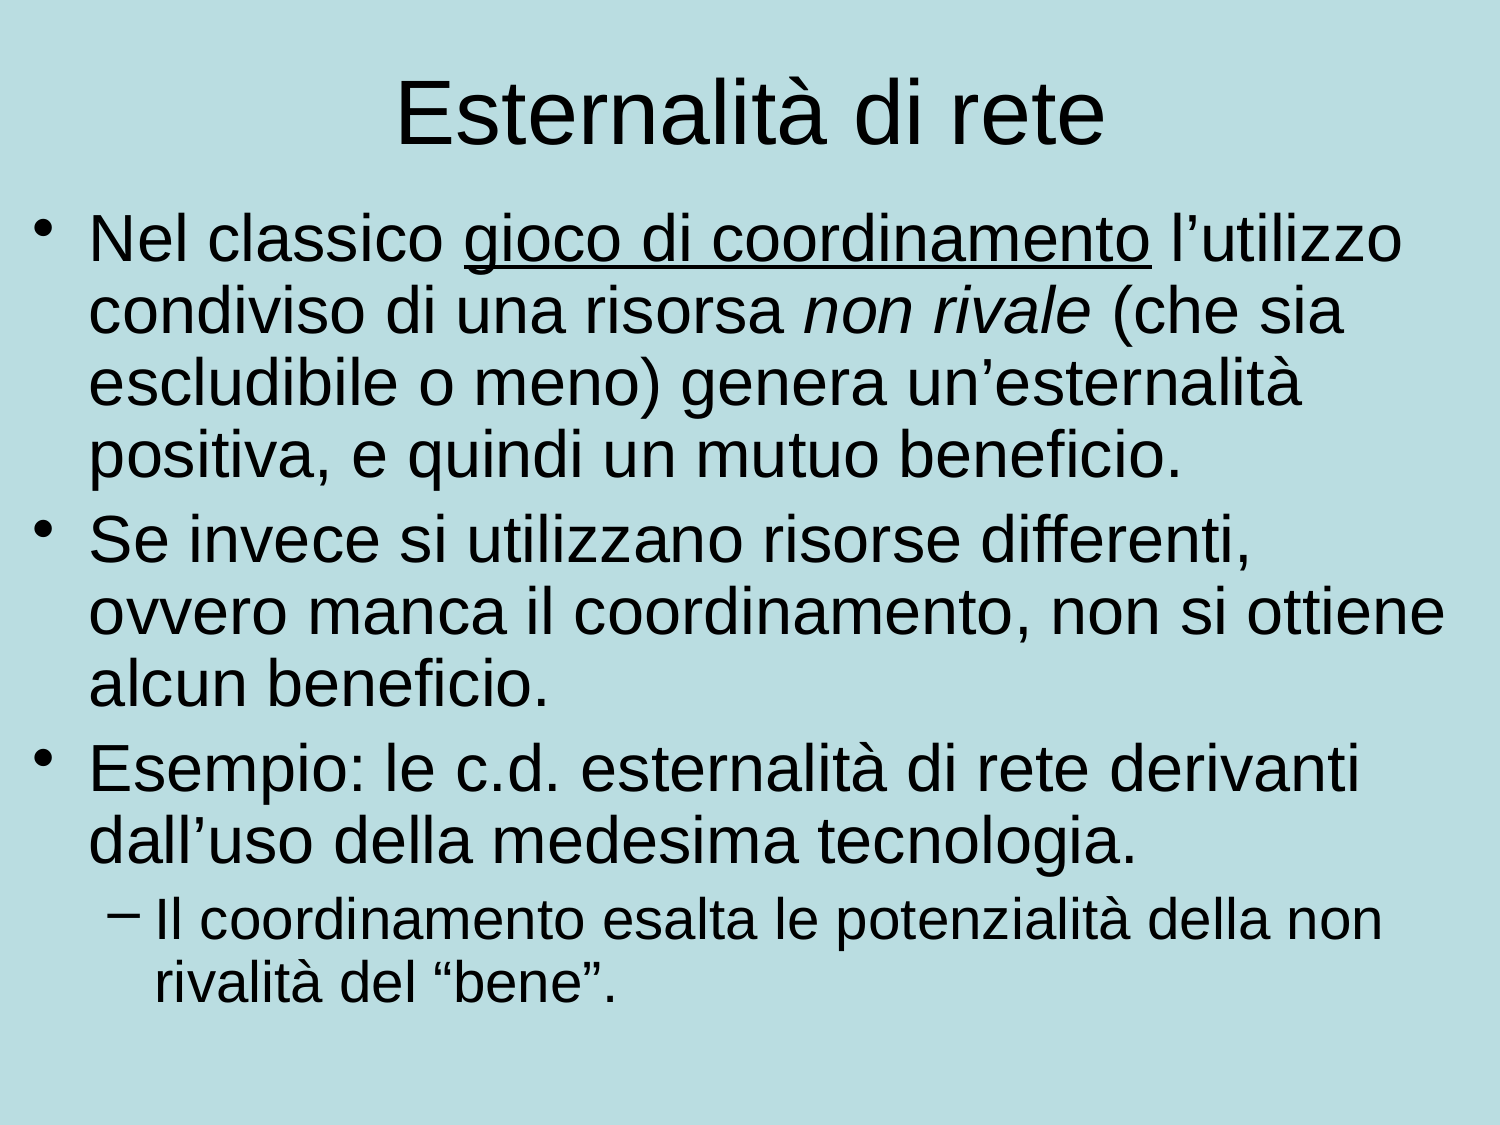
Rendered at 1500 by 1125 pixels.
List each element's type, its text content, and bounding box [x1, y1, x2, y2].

list Nel classico gioco di coordinamento l’utilizzo condiviso di una risorsa non rivale (che sia escludibile o meno) genera un’esternalità positiva, e quindi un mutuo beneficio. Se invece si utilizzano risorse differenti, ovvero manca il coordinamento, non si ottiene alcun beneficio. Esempio: le c.d. esternalità di rete derivanti dall’uso della medesima tecnologia. Il coordinamento esalta le potenzialità della non rivalità del “bene”. [17, 196, 1483, 1047]
title Esternalità di rete [76, 31, 1427, 185]
